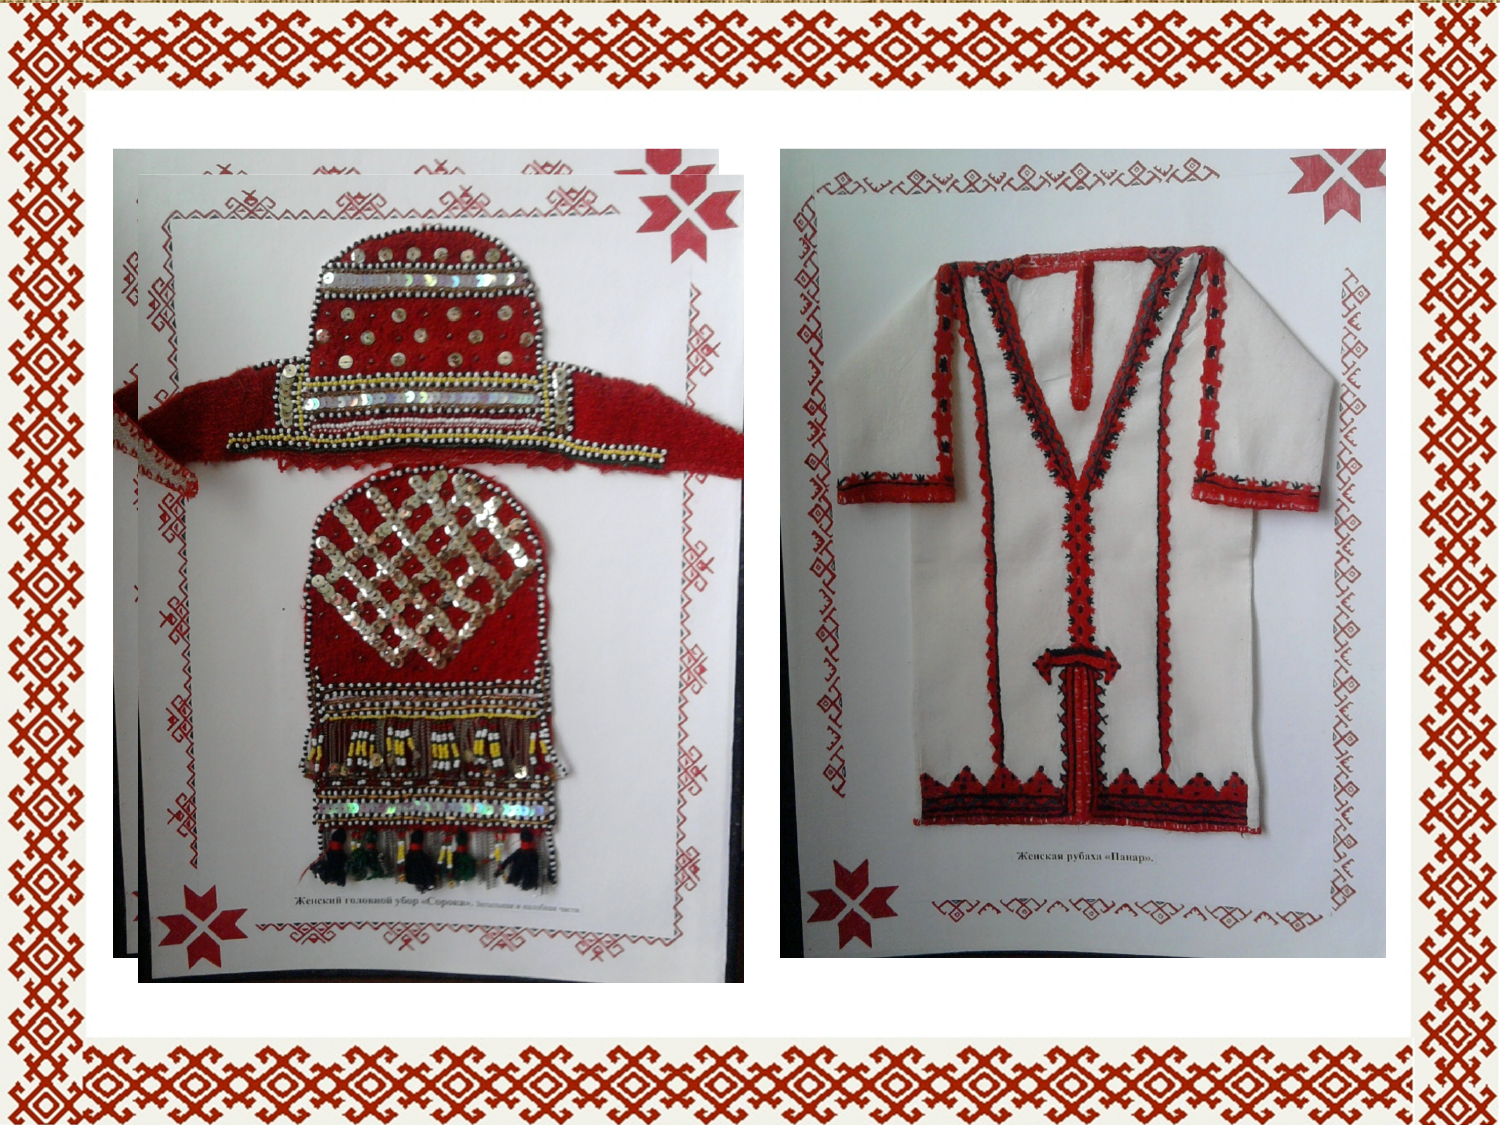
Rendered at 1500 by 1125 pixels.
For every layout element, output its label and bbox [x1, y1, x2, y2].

picture [10, 249, 1488, 882]
list [0, 2, 1500, 1125]
